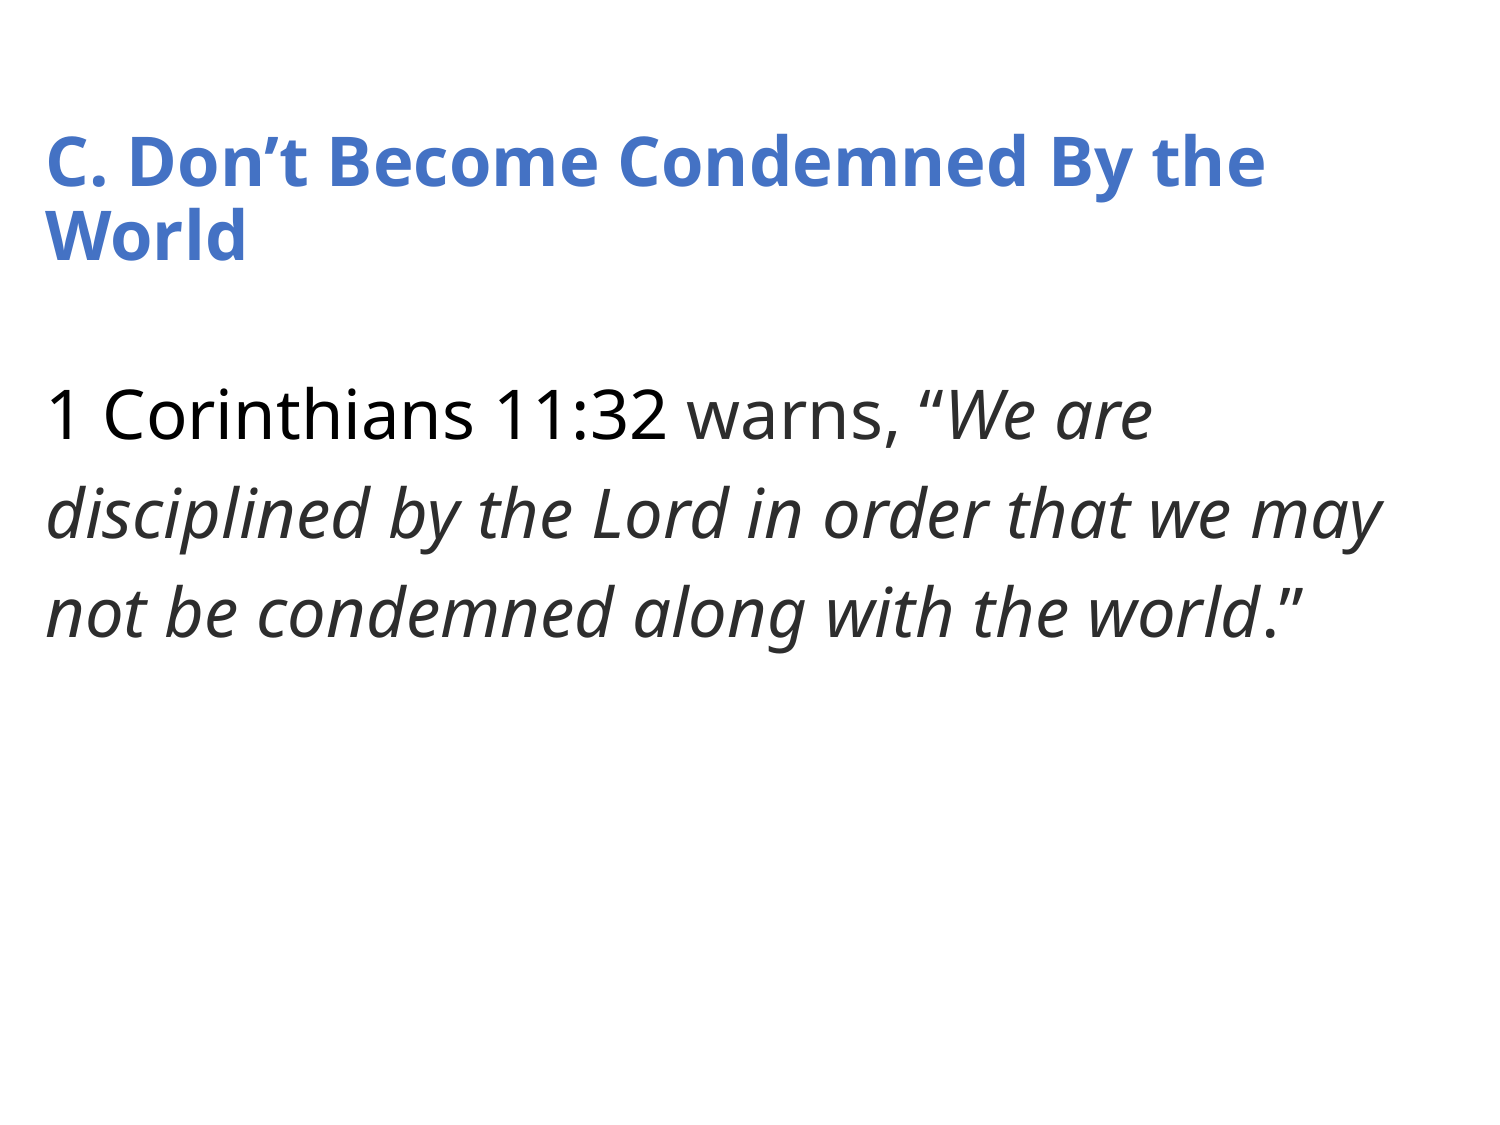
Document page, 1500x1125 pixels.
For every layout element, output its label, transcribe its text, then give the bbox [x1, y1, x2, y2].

list C. Don’t Become Condemned By the World 1 Corinthians 11:32 warns, “We are disciplined by the Lord in order that we may not be condemned along with the world.” [30, 21, 1474, 1099]
